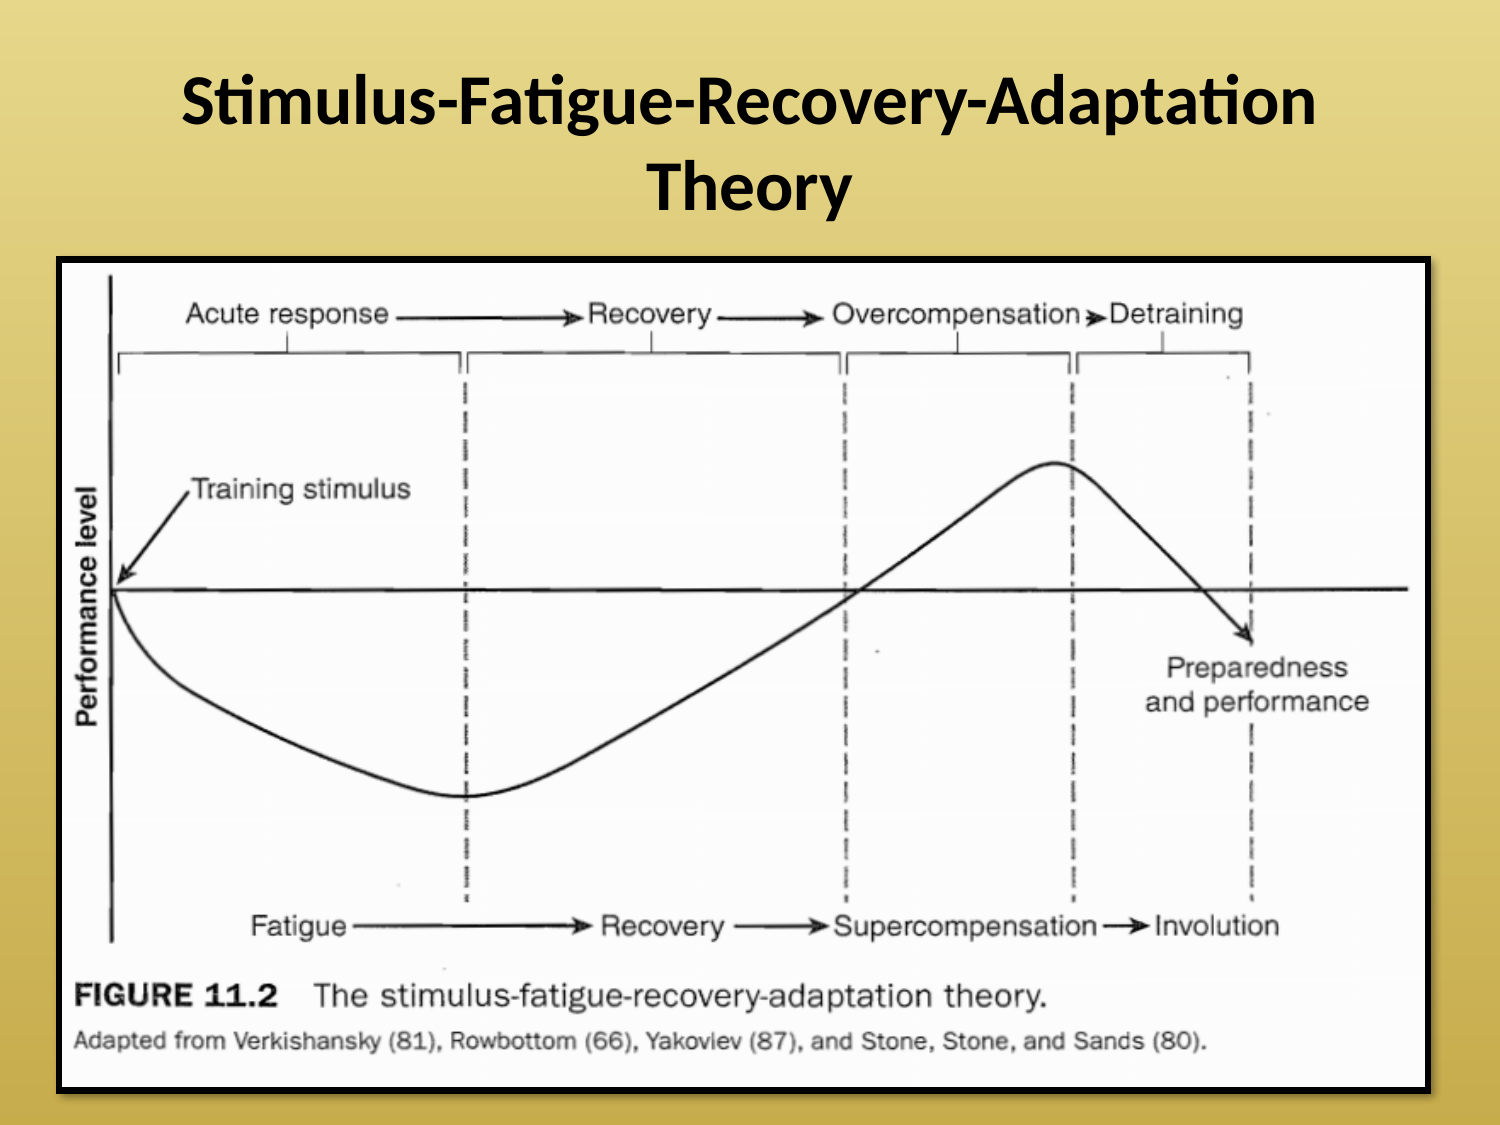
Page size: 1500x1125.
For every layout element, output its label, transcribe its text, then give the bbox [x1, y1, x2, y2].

title Stimulus-Fatigue-Recovery-Adaptation Theory [75, 45, 1425, 233]
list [62, 262, 1426, 1088]
slide_number 19 [1074, 1095, 1425, 1103]
